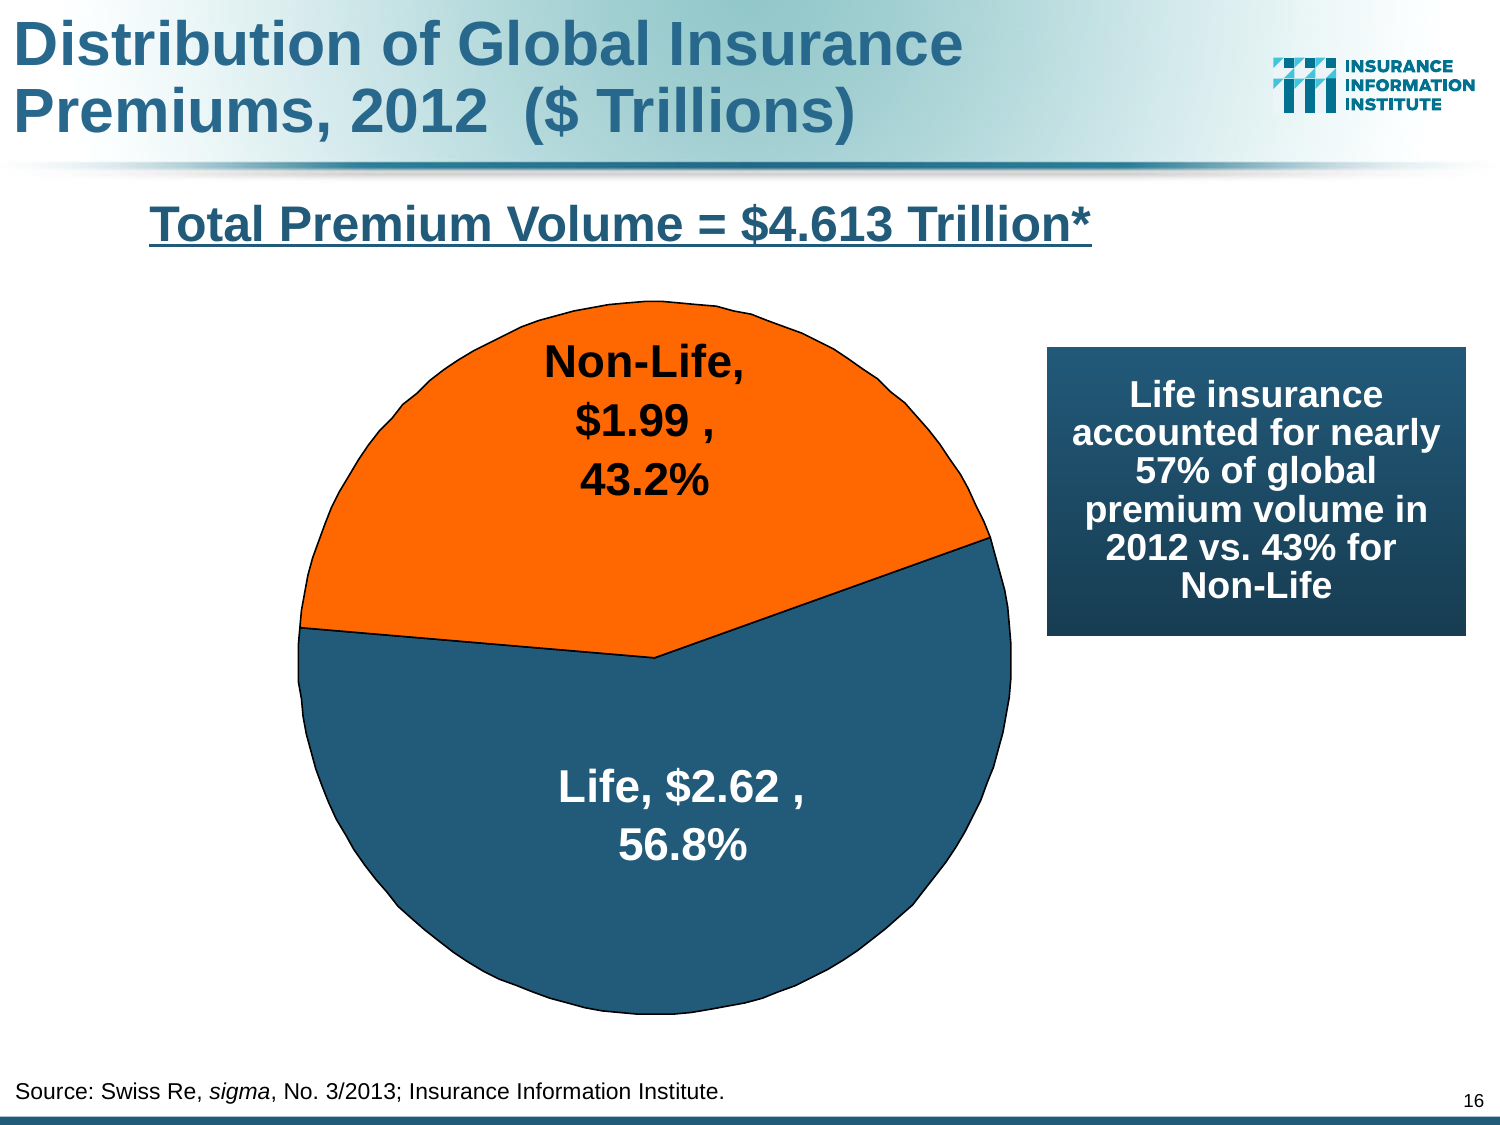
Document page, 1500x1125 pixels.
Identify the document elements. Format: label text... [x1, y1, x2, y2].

text_box Distribution of Global Insurance Premiums, 2012 ($ Trillions) [6, 19, 1286, 138]
text_box Total Premium Volume = $4.613 Trillion* [110, 198, 1131, 209]
picture [0, 0, 1500, 189]
text_box Life insurance accounted for nearly 57% of global premium volume in 2012 vs. 43% for Non-Life [1367, 344, 1469, 639]
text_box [0, 211, 1363, 1027]
slide_number 16 [1410, 1091, 1485, 1112]
text_box Source: Swiss Re, sigma, No. 3/2013; Insurance Information Institute. [0, 1068, 1353, 1112]
